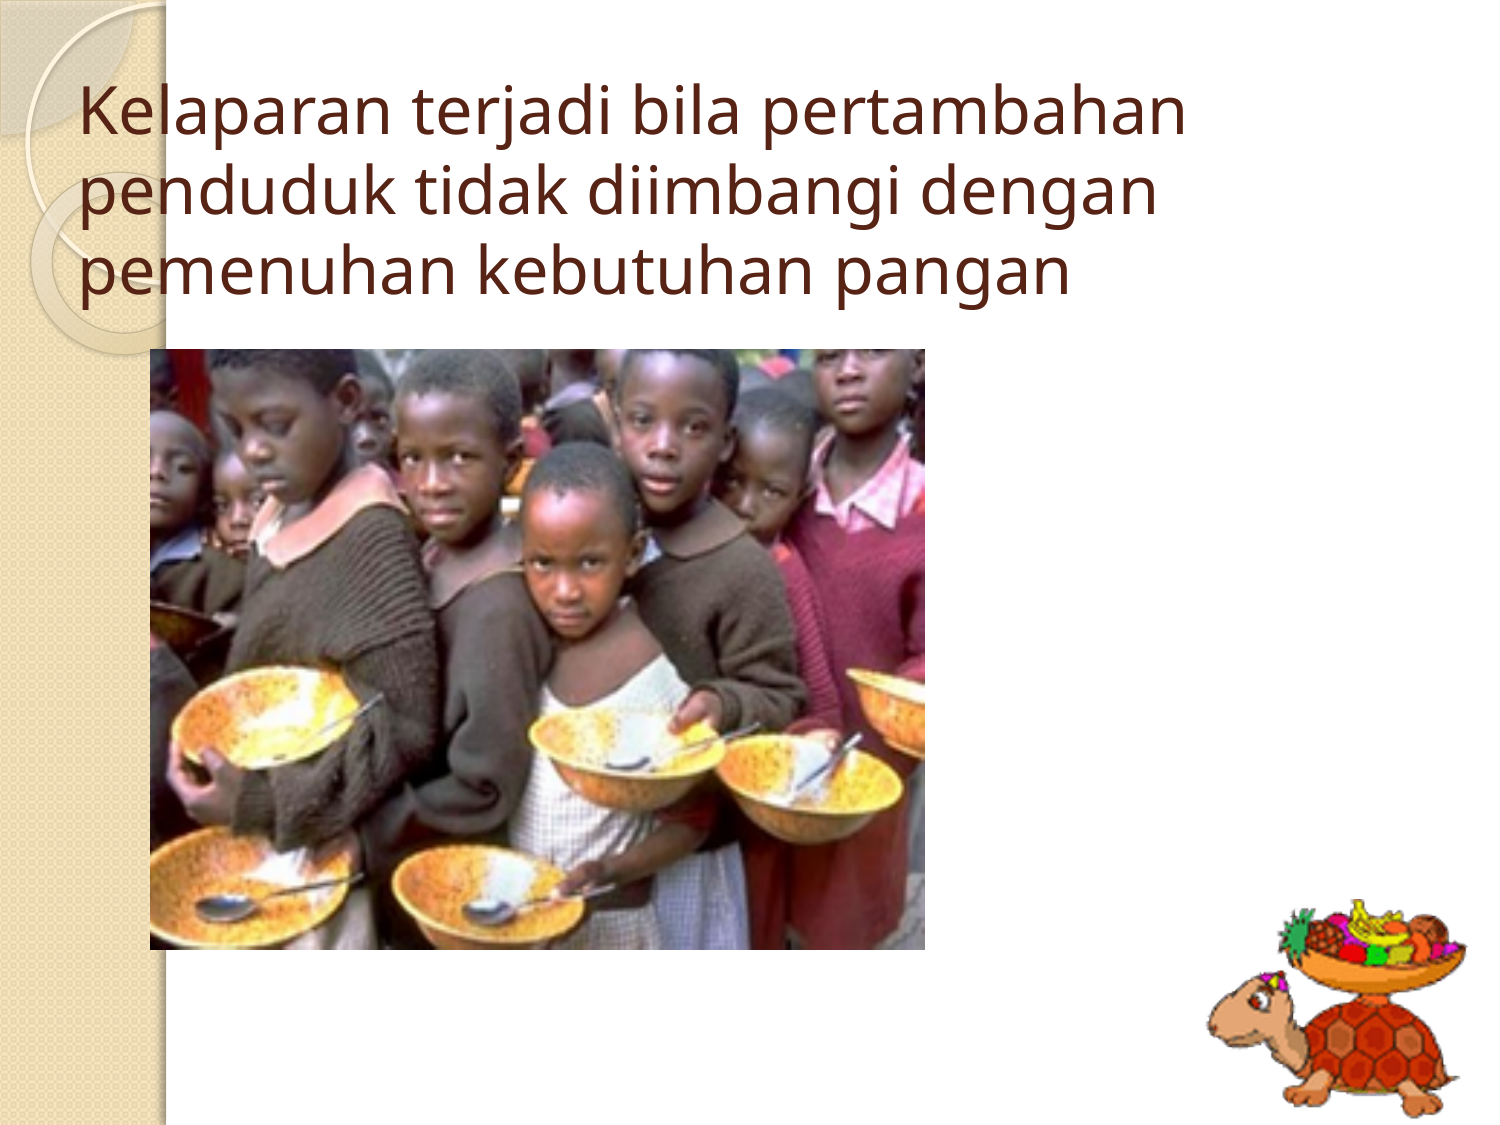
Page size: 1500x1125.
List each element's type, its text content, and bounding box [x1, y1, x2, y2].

picture [1199, 899, 1476, 1125]
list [149, 349, 926, 951]
title Kelaparan terjadi bila pertambahan penduduk tidak diimbangi dengan pemenuhan kebutuhan pangan [62, 50, 1413, 325]
